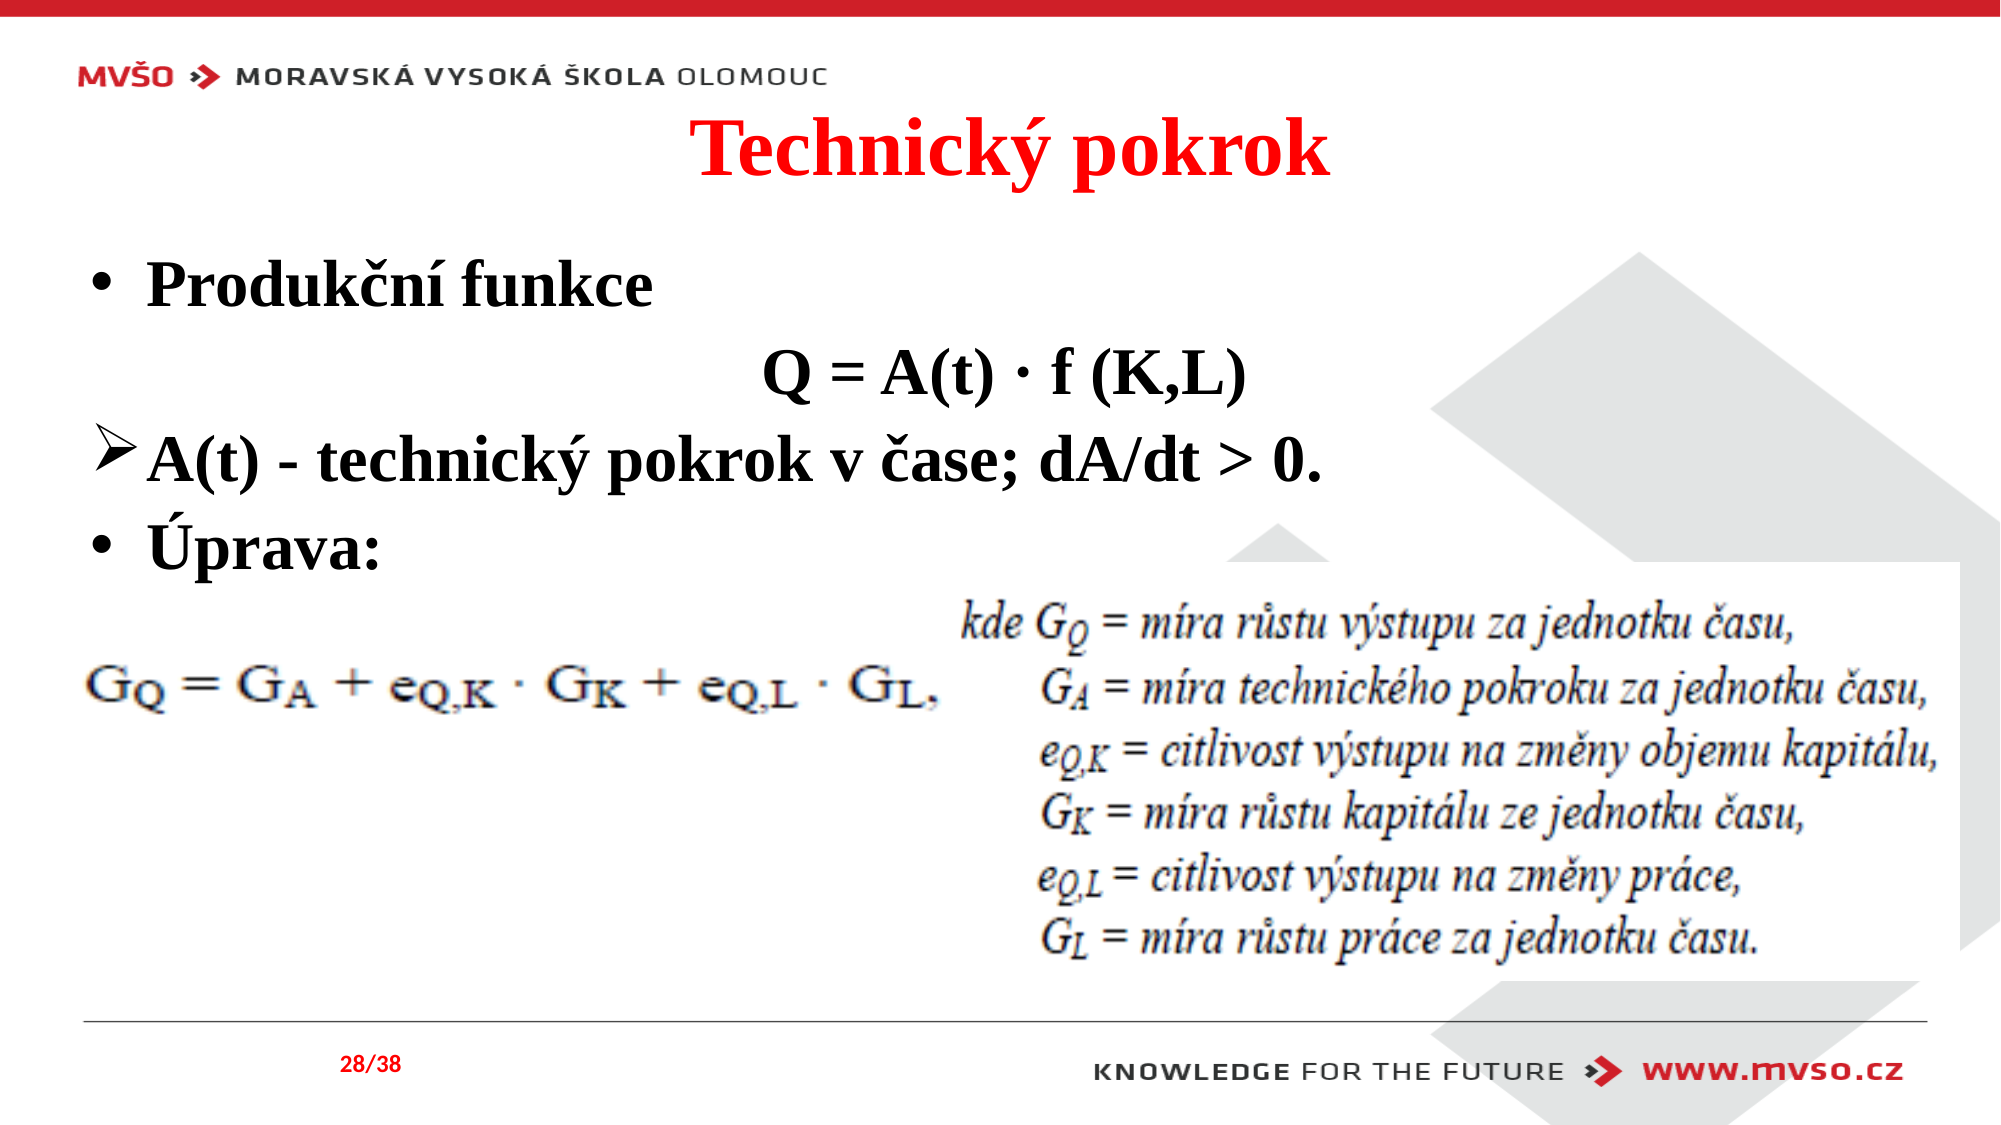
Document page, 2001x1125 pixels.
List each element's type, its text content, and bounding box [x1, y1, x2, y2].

text_box 28/38 [324, 1040, 463, 1085]
picture [0, 0, 2001, 1125]
title Technický pokrok [99, 45, 1900, 232]
list Produkční funkce Q = A(t) · f (K,L) A(t) - technický pokrok v čase; dA/dt > 0. Úprava: [56, 232, 1952, 1005]
